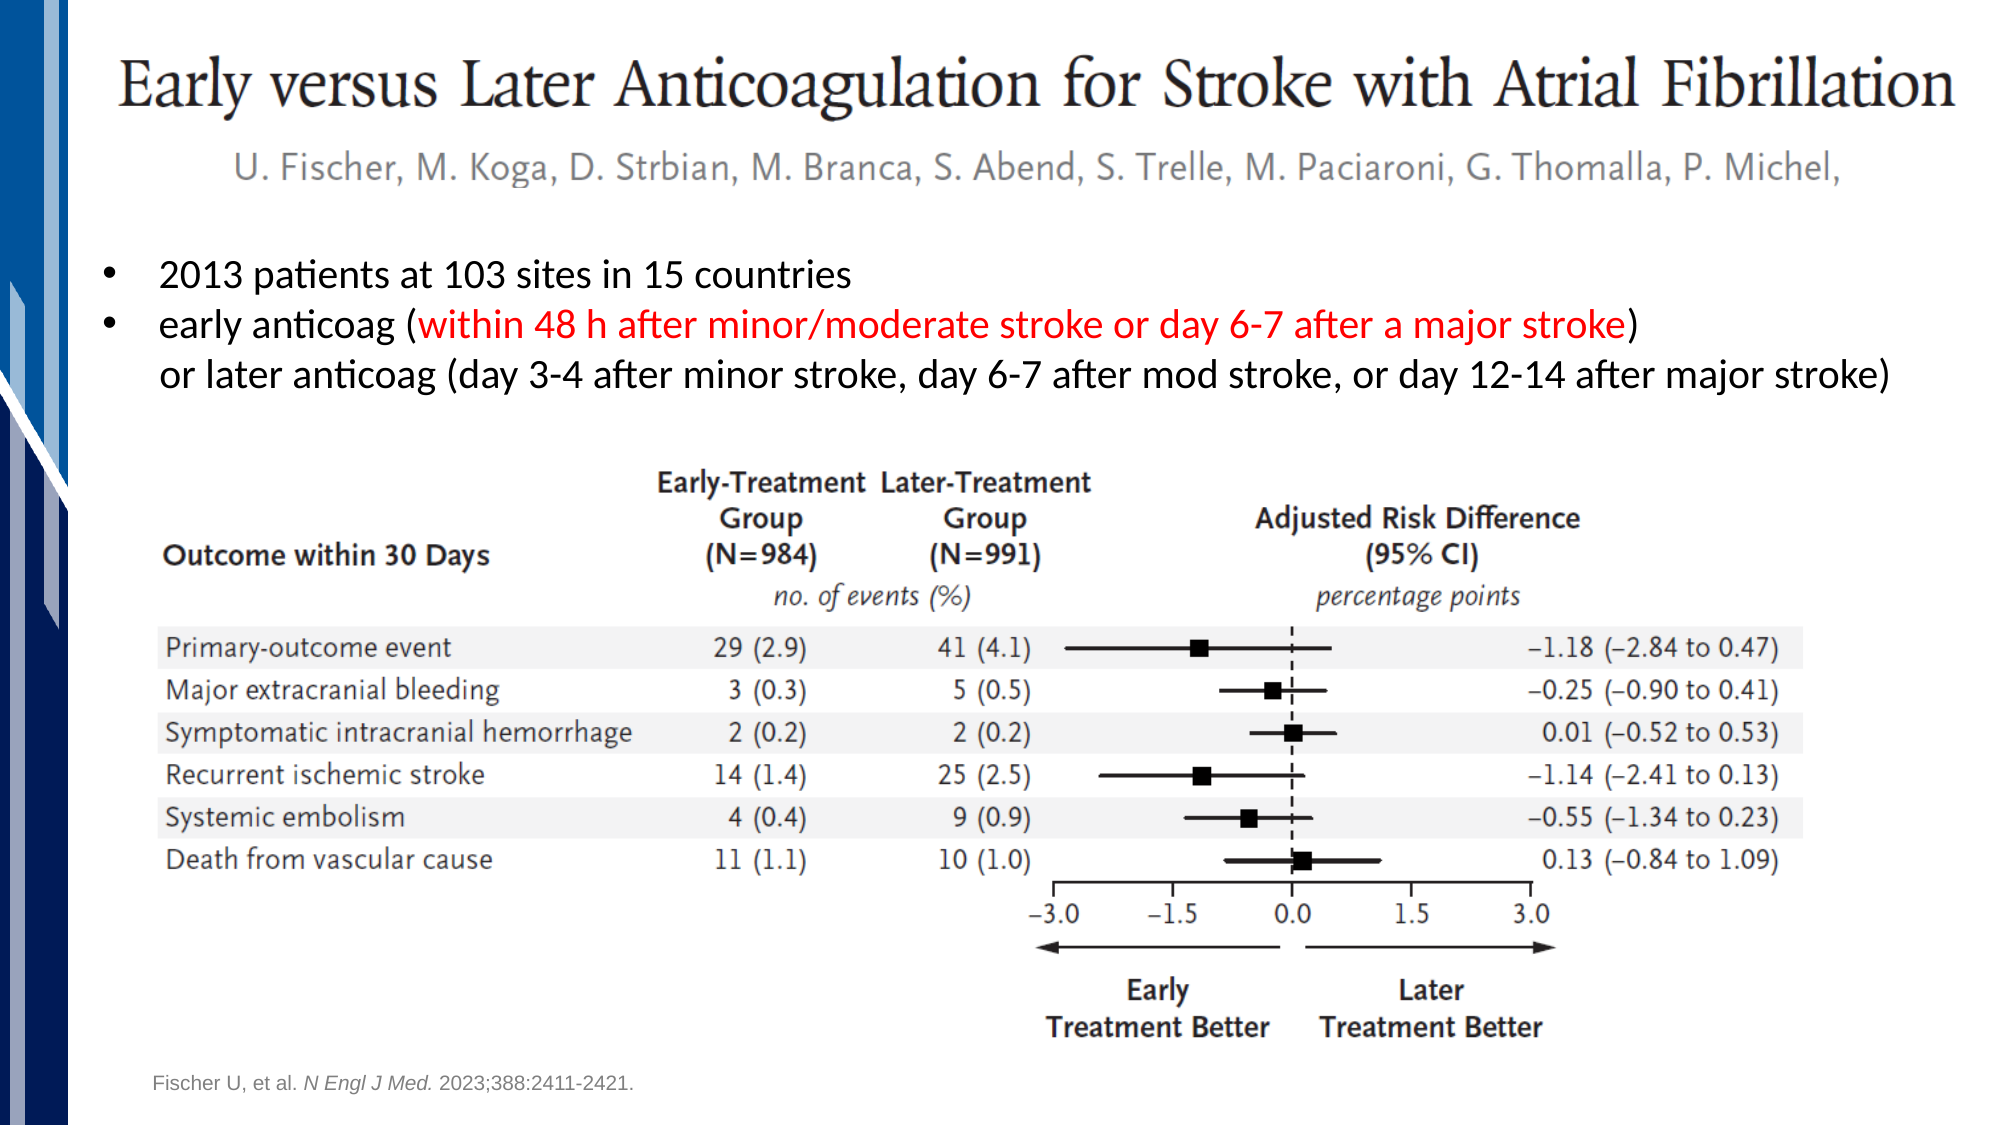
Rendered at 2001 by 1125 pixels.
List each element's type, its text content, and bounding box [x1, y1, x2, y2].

picture [149, 457, 1804, 1043]
picture [87, 43, 1980, 189]
footer Fischer U, et al. N Engl J Med. 2023;388:2411-2421. [137, 1042, 1862, 1103]
picture [0, 0, 68, 1125]
text_box 2013 patients at 103 sites in 15 countries early anticoag (within 48 h after minor/moderate stroke or day 6-7 after a major stroke) or later anticoag (day 3-4 after minor stroke, day 6-7 after mod stroke, or day 12-14 after major stroke) [87, 239, 1973, 405]
